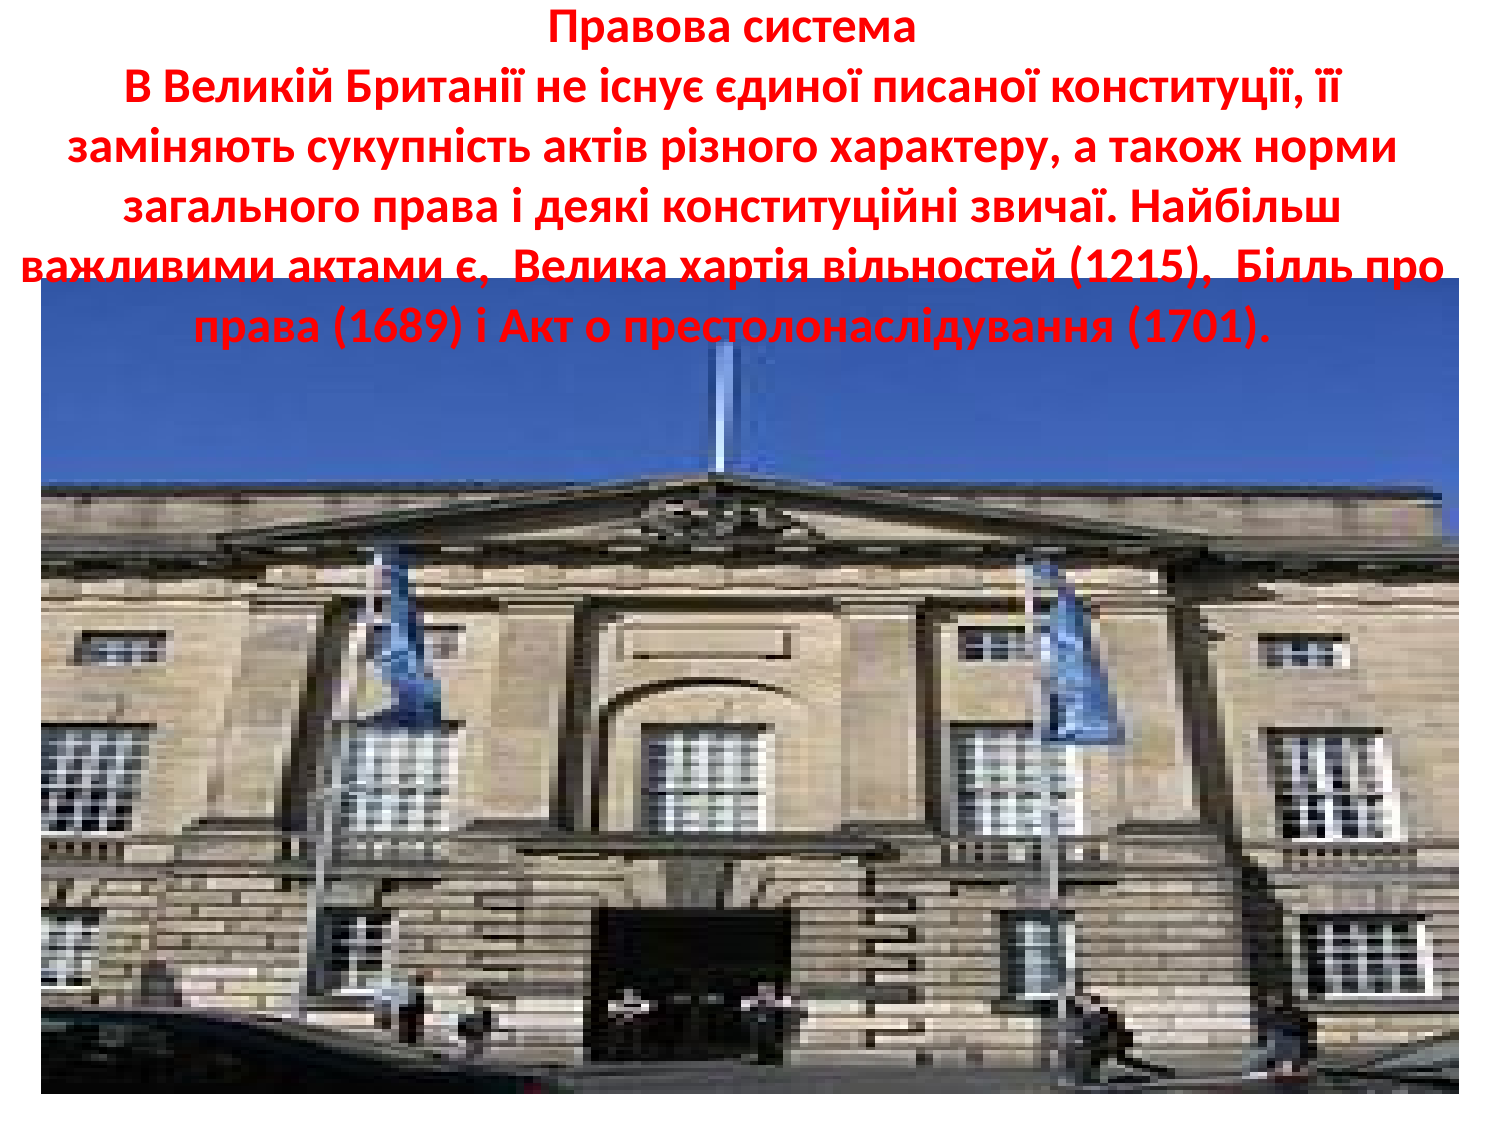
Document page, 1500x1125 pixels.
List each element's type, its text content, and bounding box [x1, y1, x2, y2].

title Правова система В Великій Британії не існує єдиної писаної конституції, її заміняють сукупність актів різного характеру, а також норми загального права і деякі конституційні звичаї. Найбільш важливими актами є, Велика хартія вільностей (1215), Білль про права (1689) і Акт о престолонаслідування (1701). [0, 42, 1465, 362]
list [41, 278, 1459, 1095]
